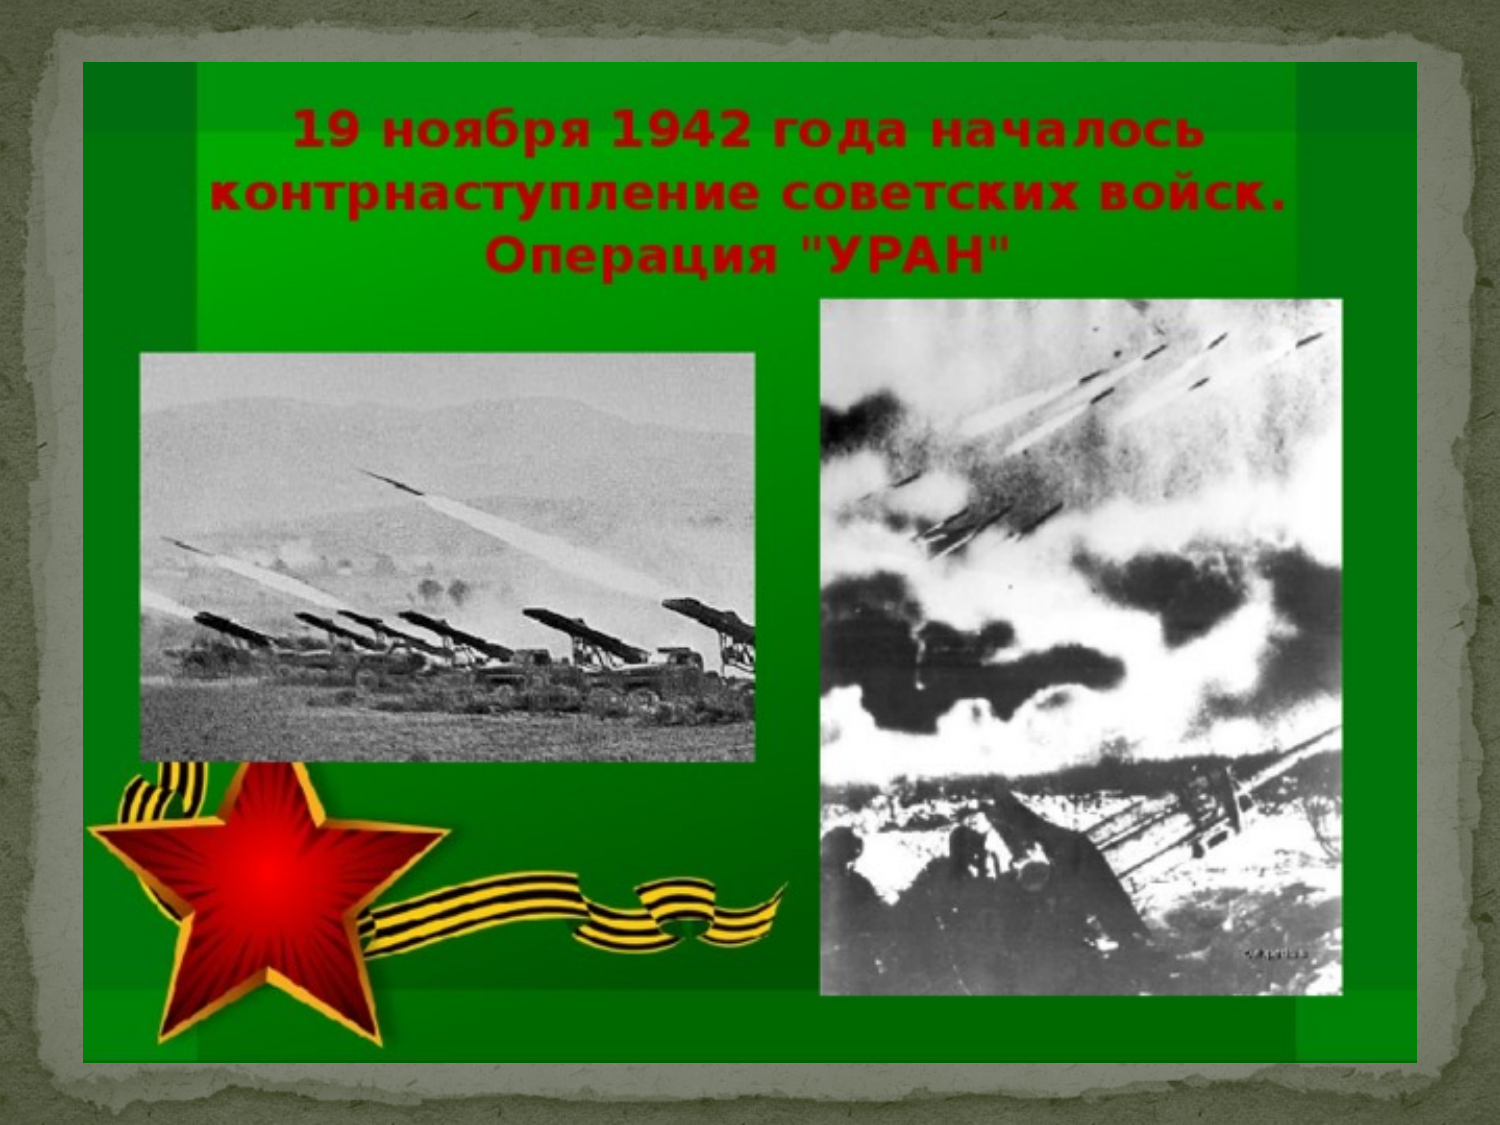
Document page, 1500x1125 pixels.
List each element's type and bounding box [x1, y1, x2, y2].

picture [83, 62, 1417, 1063]
